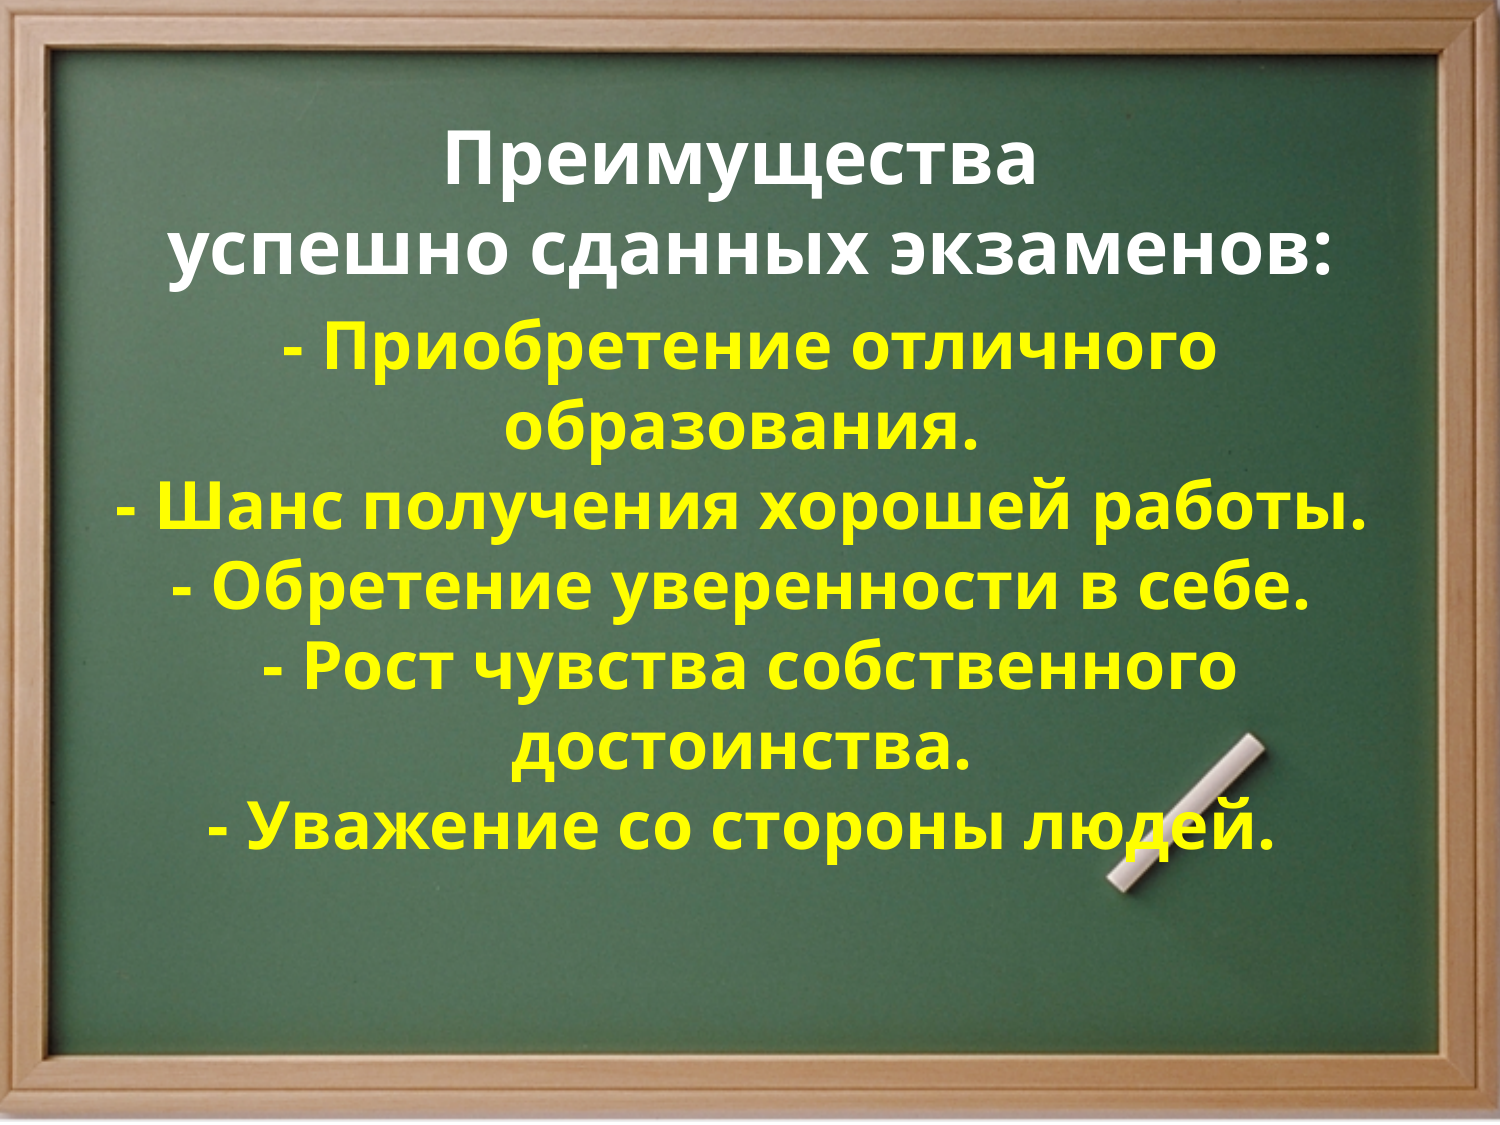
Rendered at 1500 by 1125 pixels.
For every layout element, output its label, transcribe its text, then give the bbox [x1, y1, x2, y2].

list Преимущества успешно сданных экзаменов: - Приобретение отличного образования. - Шанс получения хорошей работы. - Обретение уверенности в себе. - Рост чувства собственного достоинства. - Уважение со стороны людей. [76, 101, 1425, 1005]
picture [0, 0, 1500, 1125]
